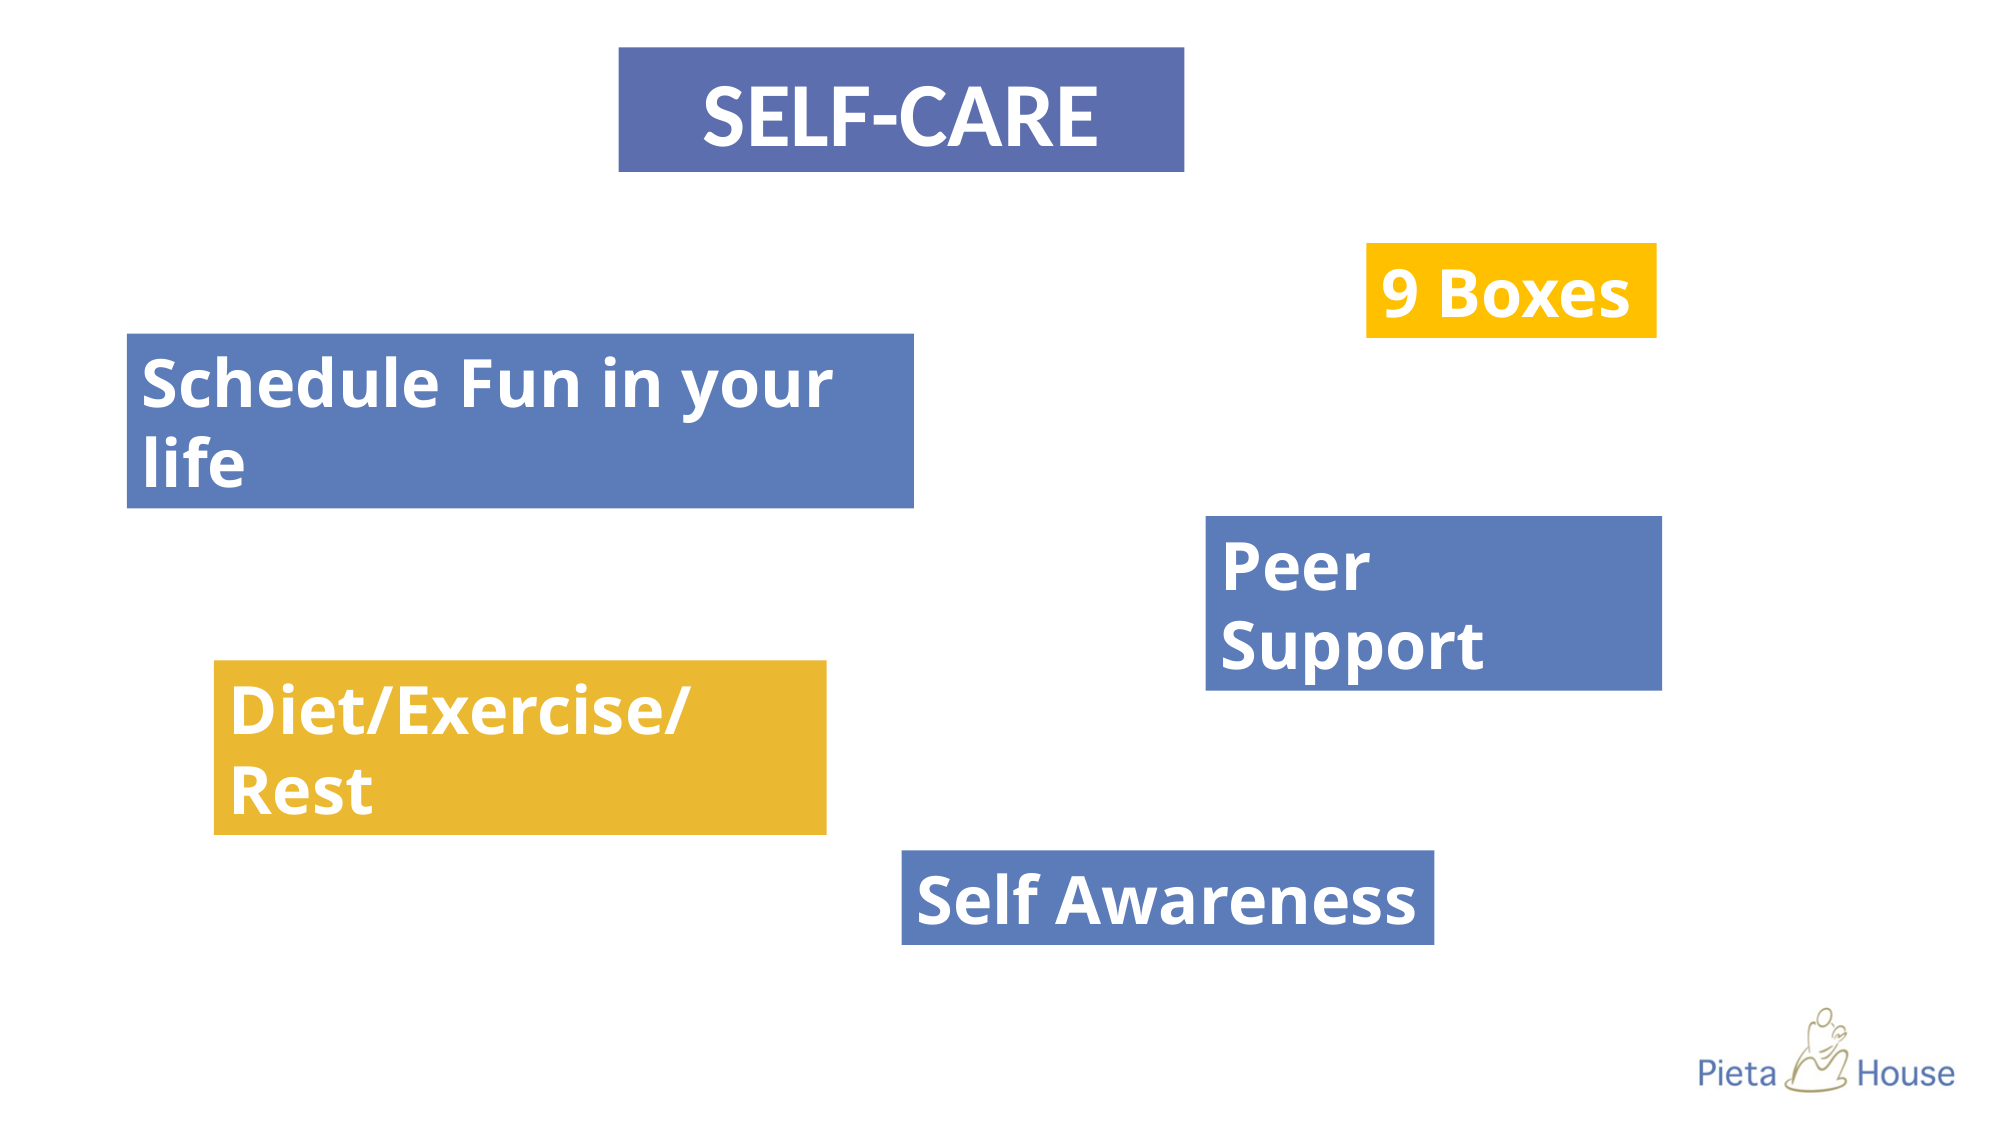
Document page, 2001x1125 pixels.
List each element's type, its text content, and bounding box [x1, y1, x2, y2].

text_box SELF-CARE [618, 47, 1185, 172]
text_box Peer Support [1205, 516, 1663, 691]
text_box 9 Boxes [1366, 243, 1657, 338]
picture [1696, 1007, 1959, 1098]
text_box Schedule Fun in your life [126, 333, 914, 509]
text_box Diet/Exercise/Rest [213, 660, 827, 835]
text_box Self Awareness [901, 850, 1435, 945]
